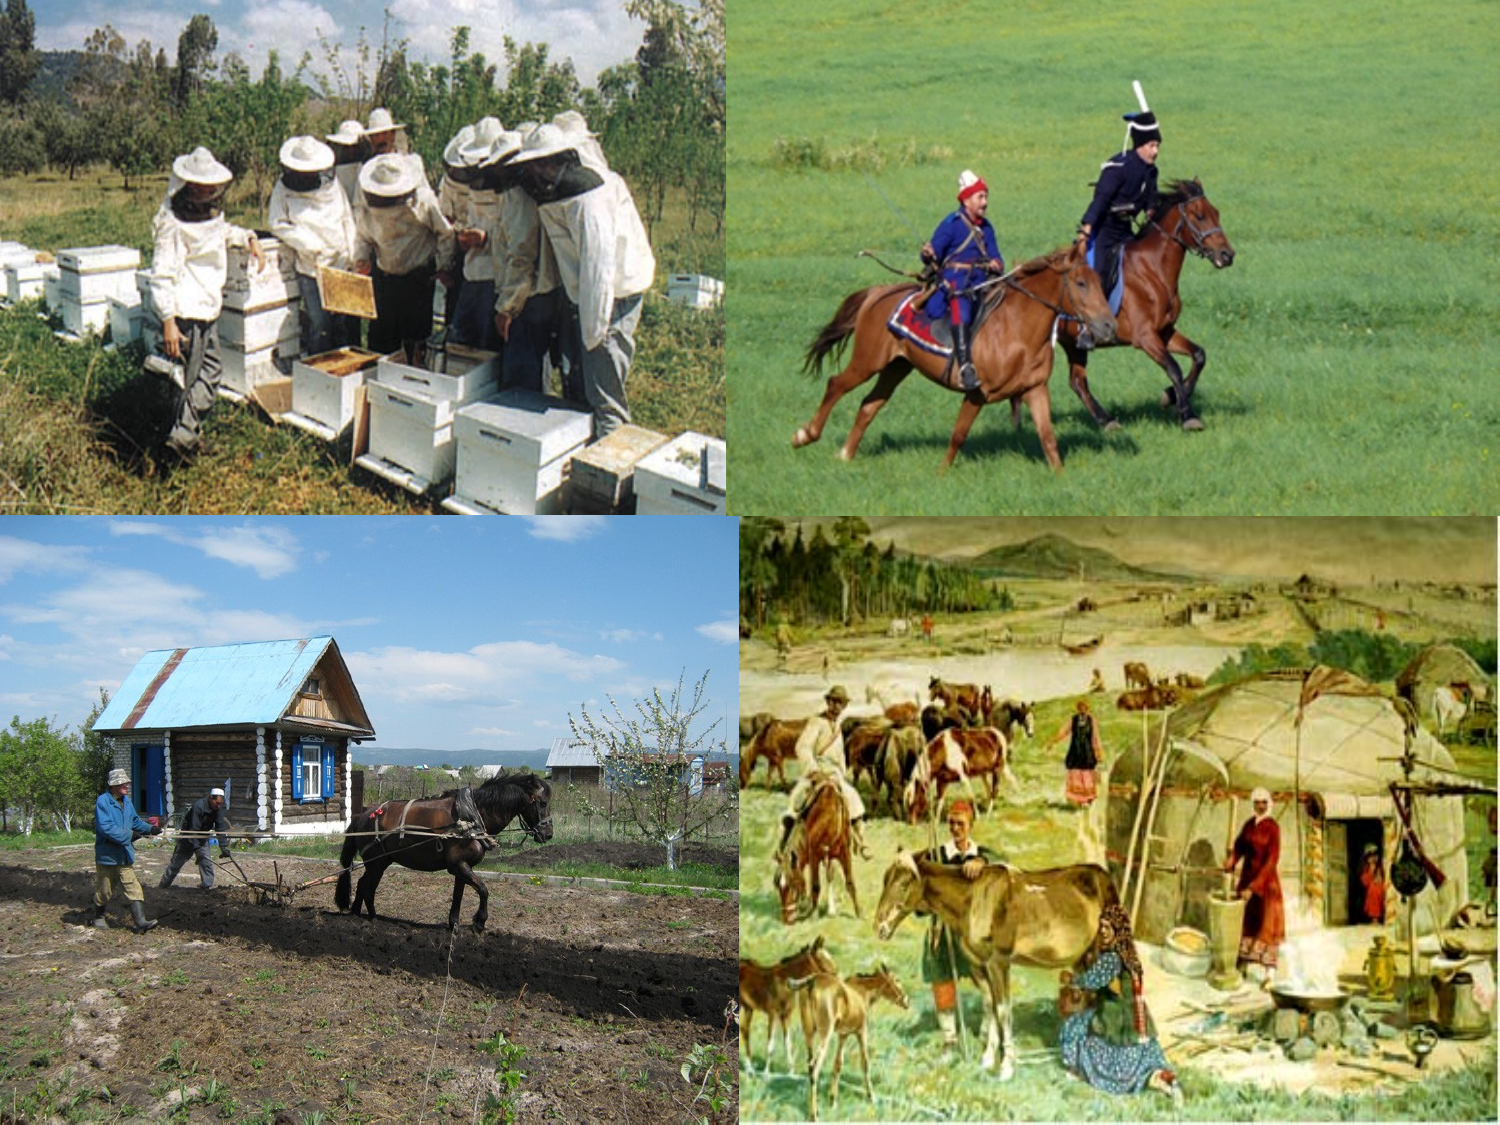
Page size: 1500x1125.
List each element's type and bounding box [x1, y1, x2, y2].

picture [0, 0, 1500, 1125]
list [0, 0, 722, 513]
